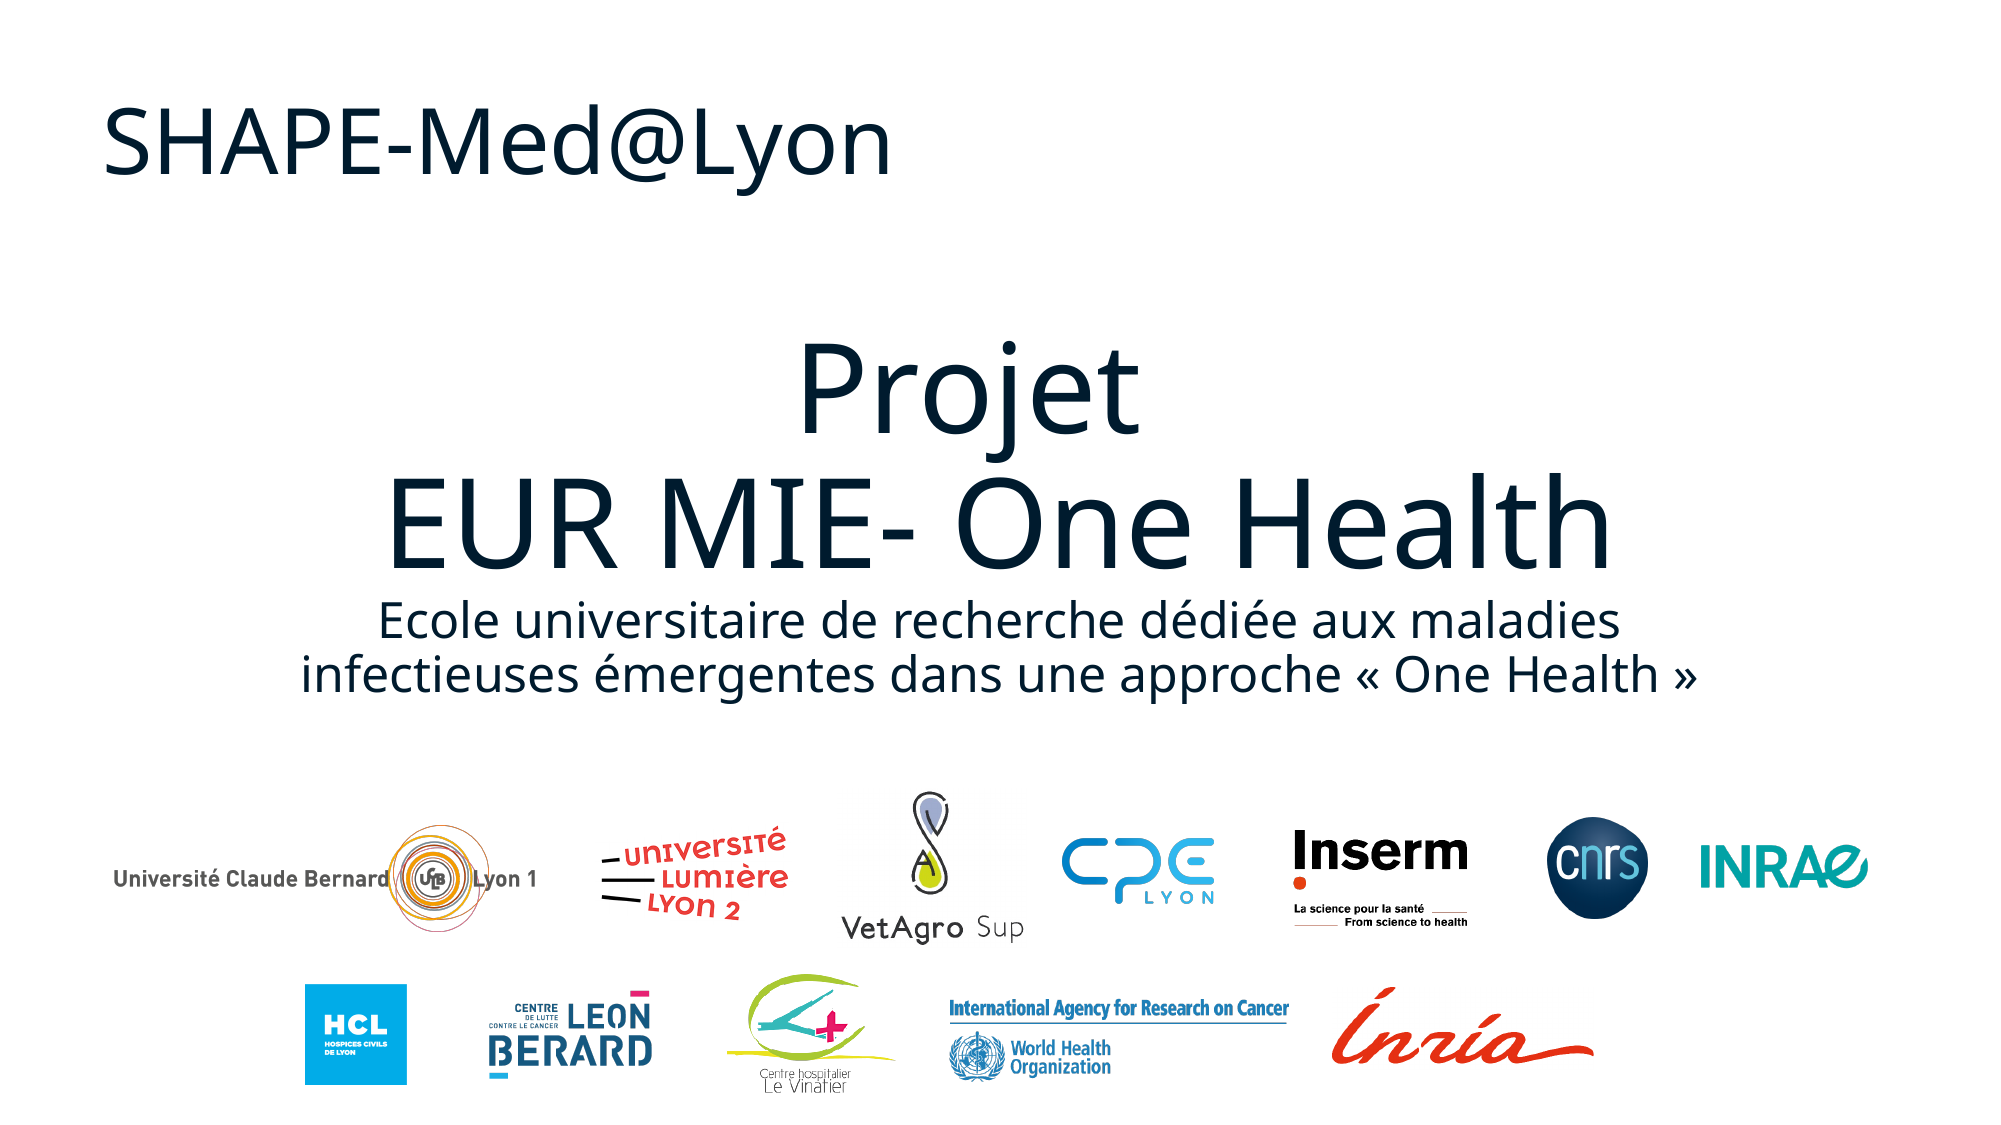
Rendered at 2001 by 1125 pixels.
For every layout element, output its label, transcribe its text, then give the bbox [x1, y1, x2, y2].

text_box SHAPE-Med@Lyon [87, 75, 1148, 200]
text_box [114, 761, 1868, 990]
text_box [305, 974, 1594, 1093]
title Projet EUR MIE- One Health Ecole universitaire de recherche dédiée aux maladies infectieuses émergentes dans une approche « One Health » [249, 184, 1750, 761]
